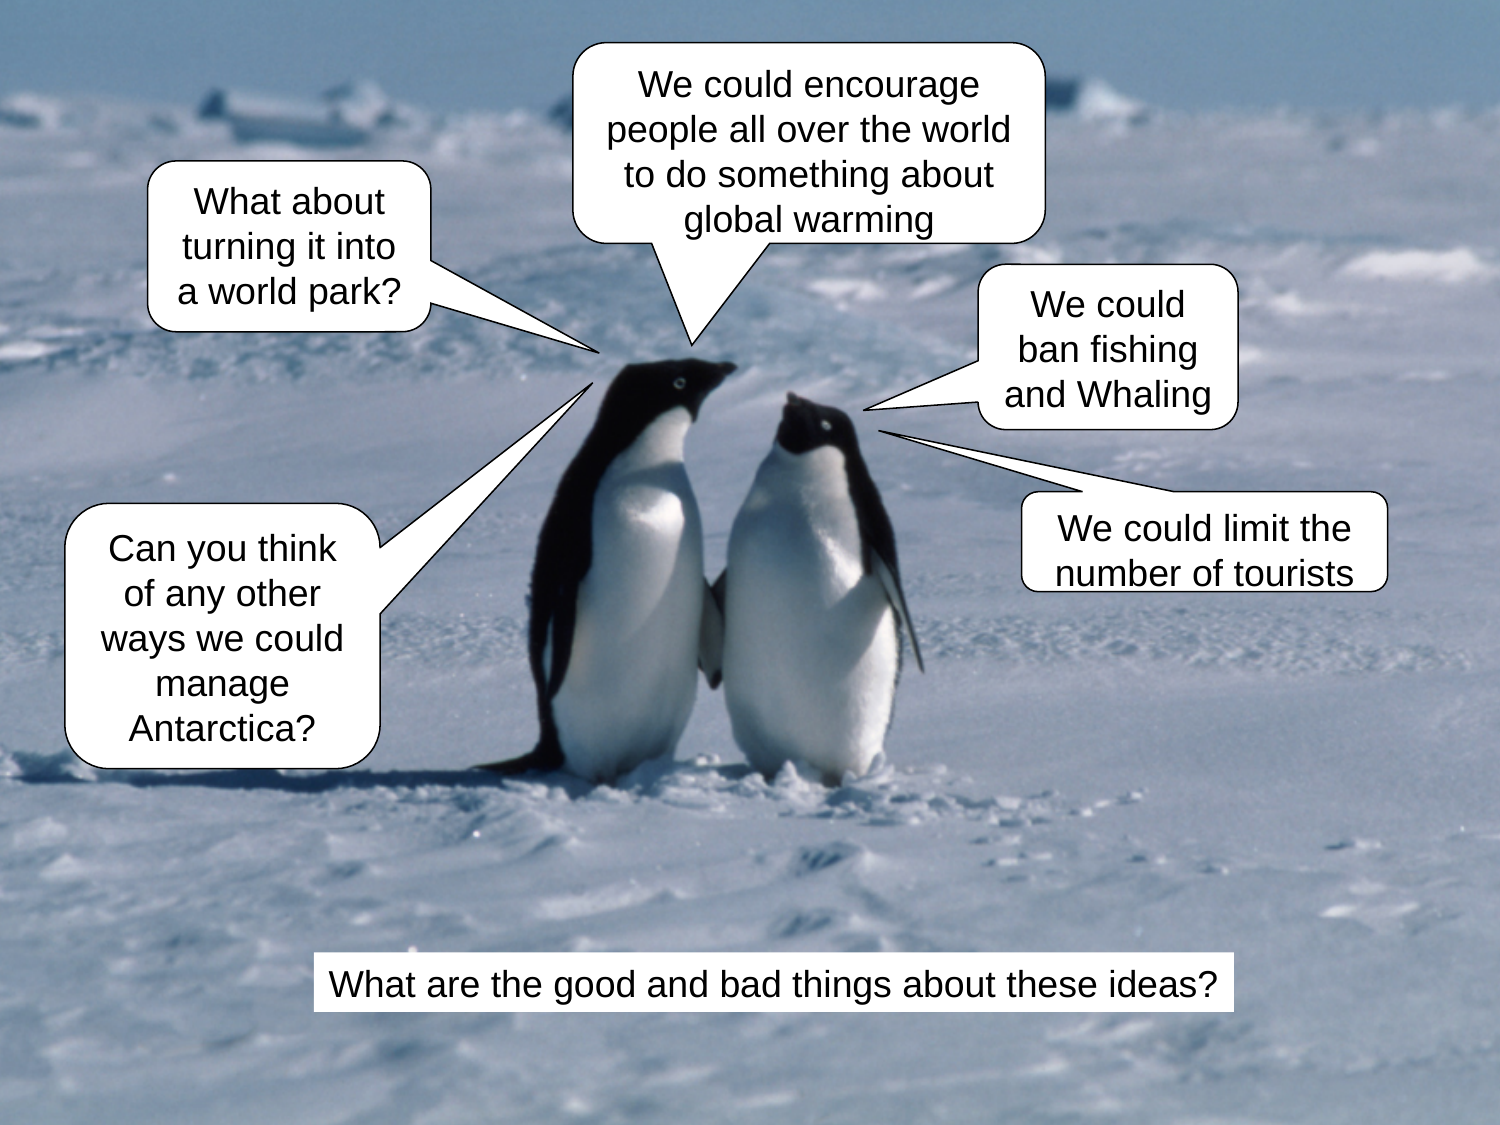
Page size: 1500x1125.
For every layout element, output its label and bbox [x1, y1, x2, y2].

list [0, 0, 1500, 1125]
